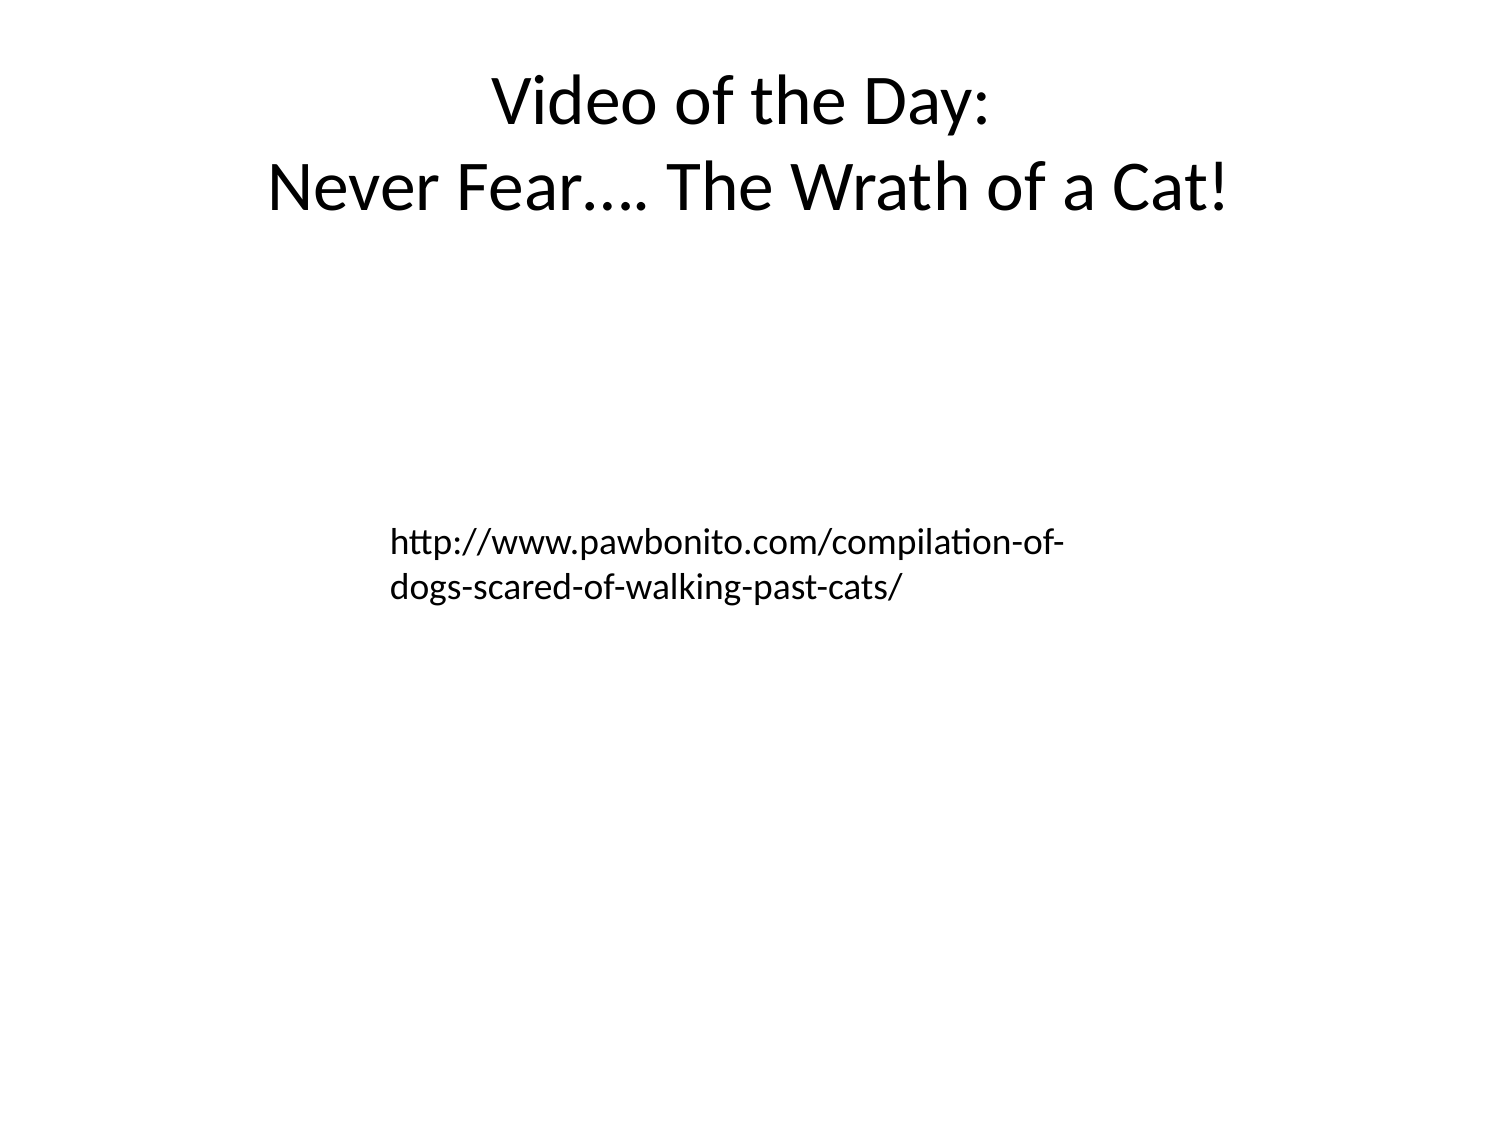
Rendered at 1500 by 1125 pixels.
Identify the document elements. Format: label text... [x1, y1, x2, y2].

title Video of the Day: Never Fear…. The Wrath of a Cat! [75, 45, 1425, 233]
text_box http://www.pawbonito.com/compilation-of-dogs-scared-of-walking-past-cats/ [374, 509, 1125, 615]
